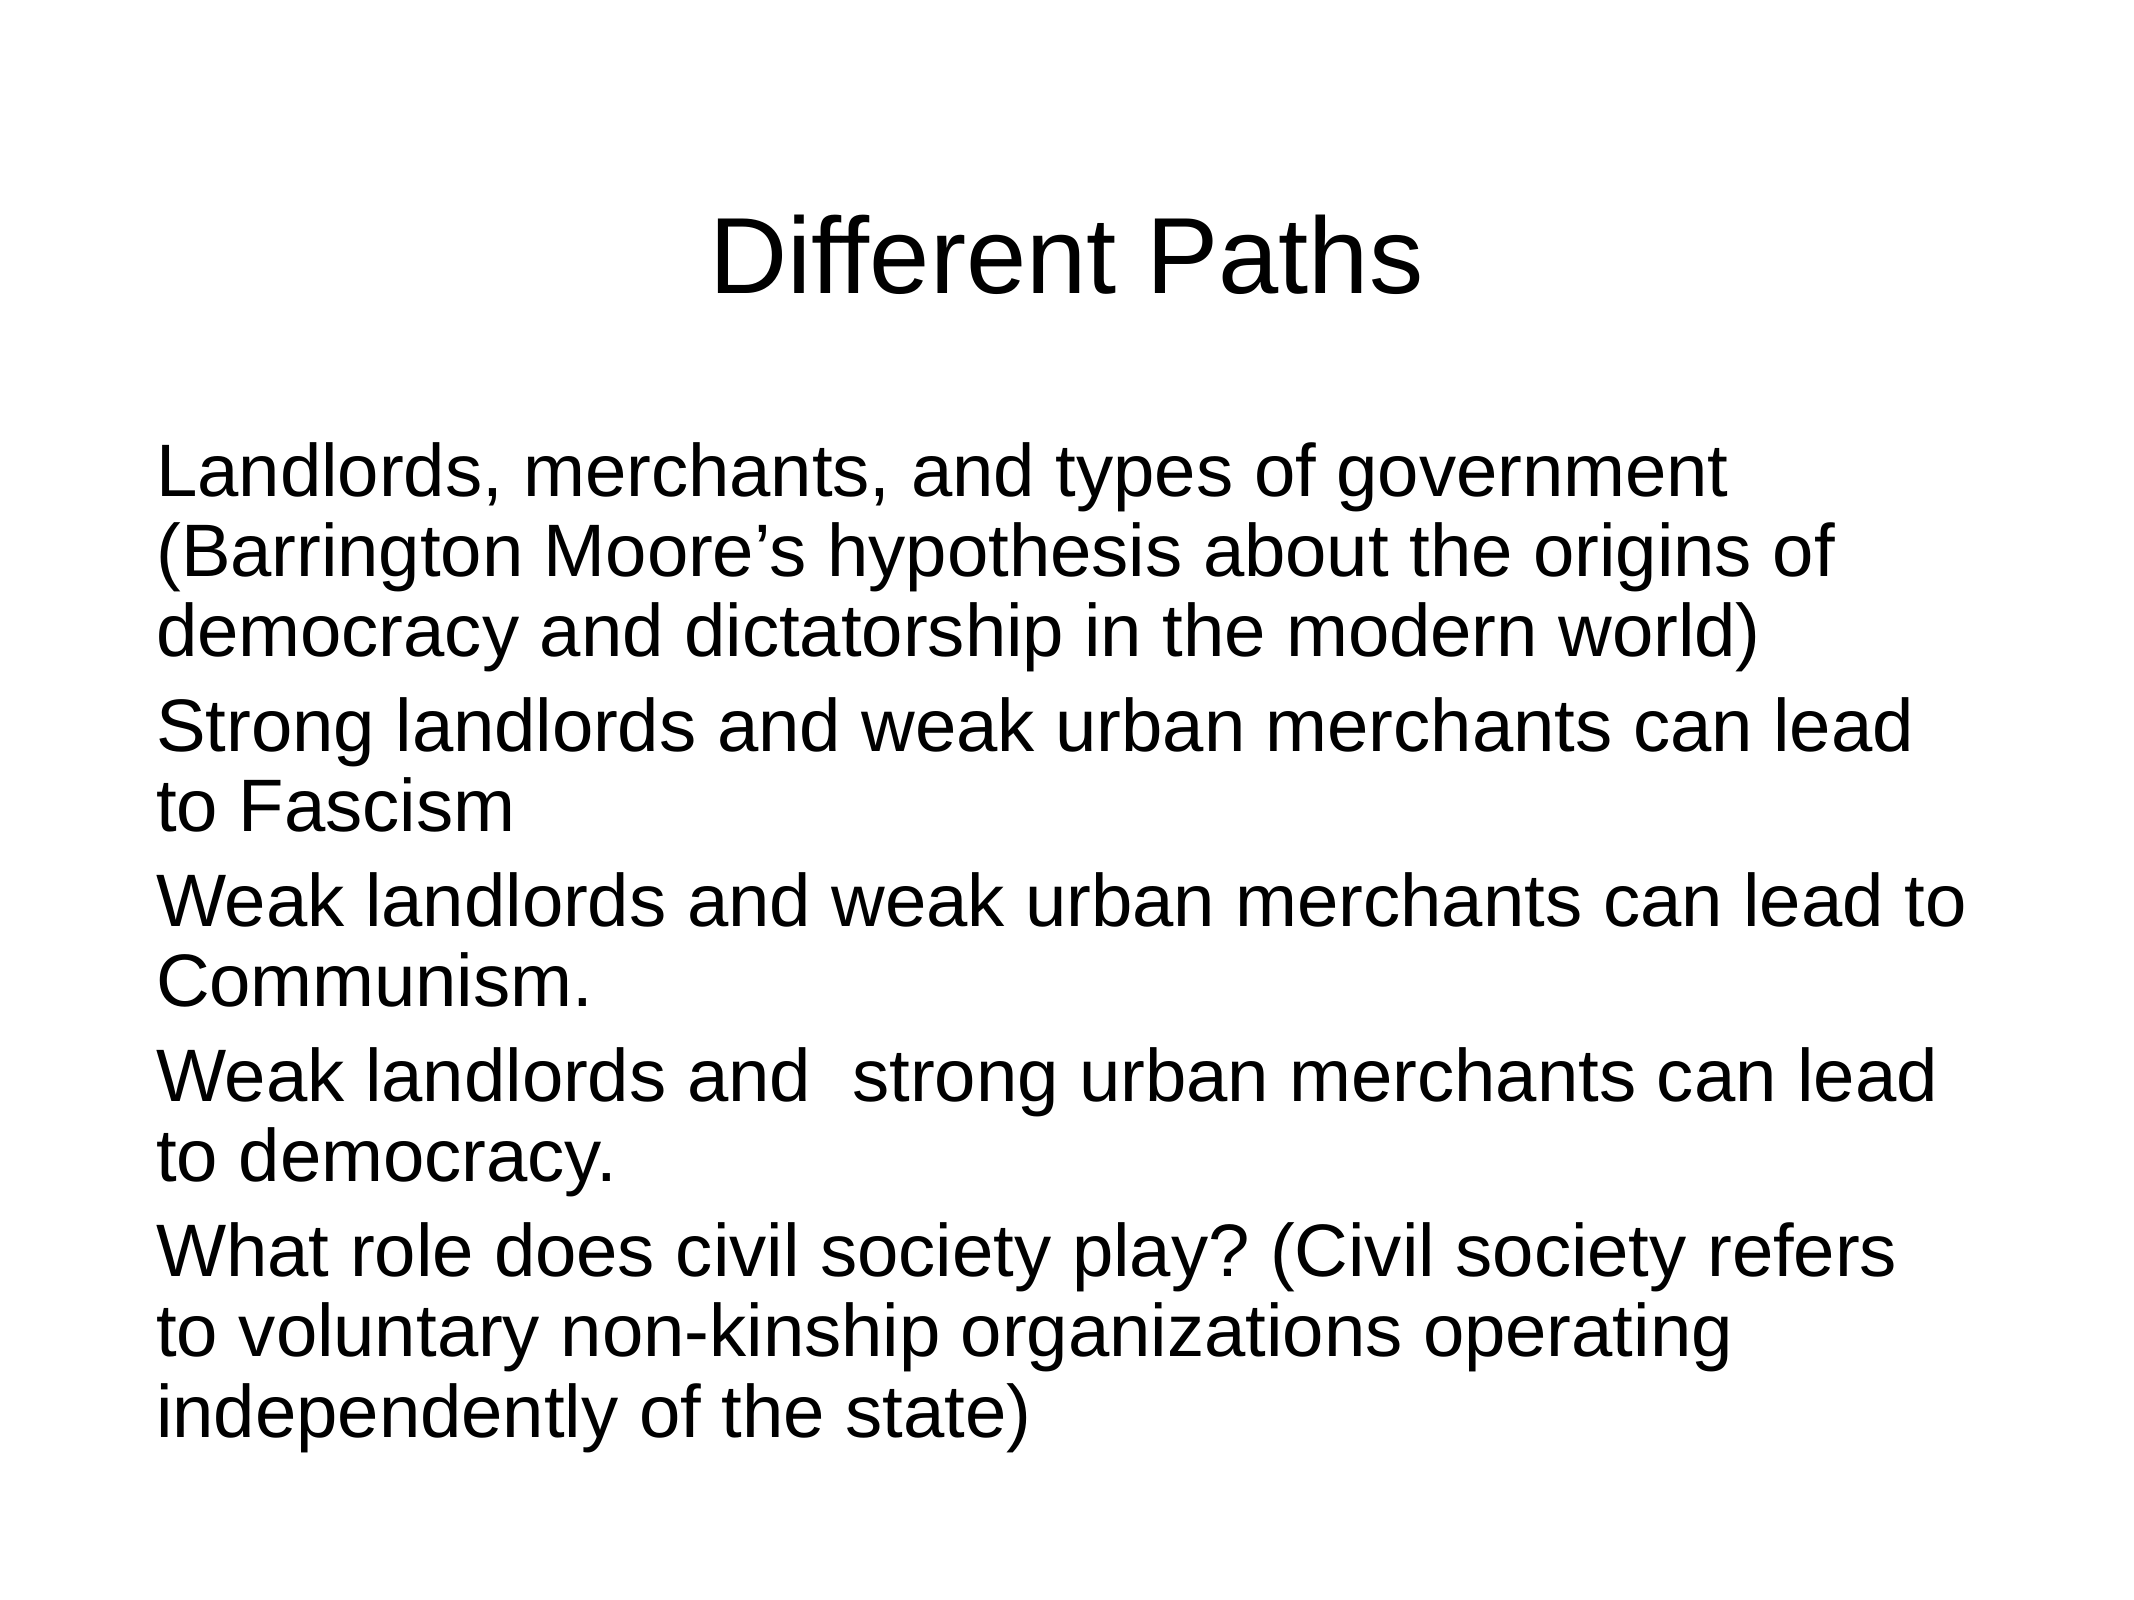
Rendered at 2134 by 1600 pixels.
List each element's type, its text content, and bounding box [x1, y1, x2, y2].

list Landlords, merchants, and types of government (Barrington Moore’s hypothesis about the origins of democracy and dictatorship in the modern world) Strong landlords and weak urban merchants can lead to Fascism Weak landlords and weak urban merchants can lead to Communism. Weak landlords and strong urban merchants can lead to democracy. What role does civil society play? (Civil society refers to voluntary non-kinship organizations operating independently of the state) [155, 426, 1978, 1459]
title Different Paths [155, 72, 1978, 426]
